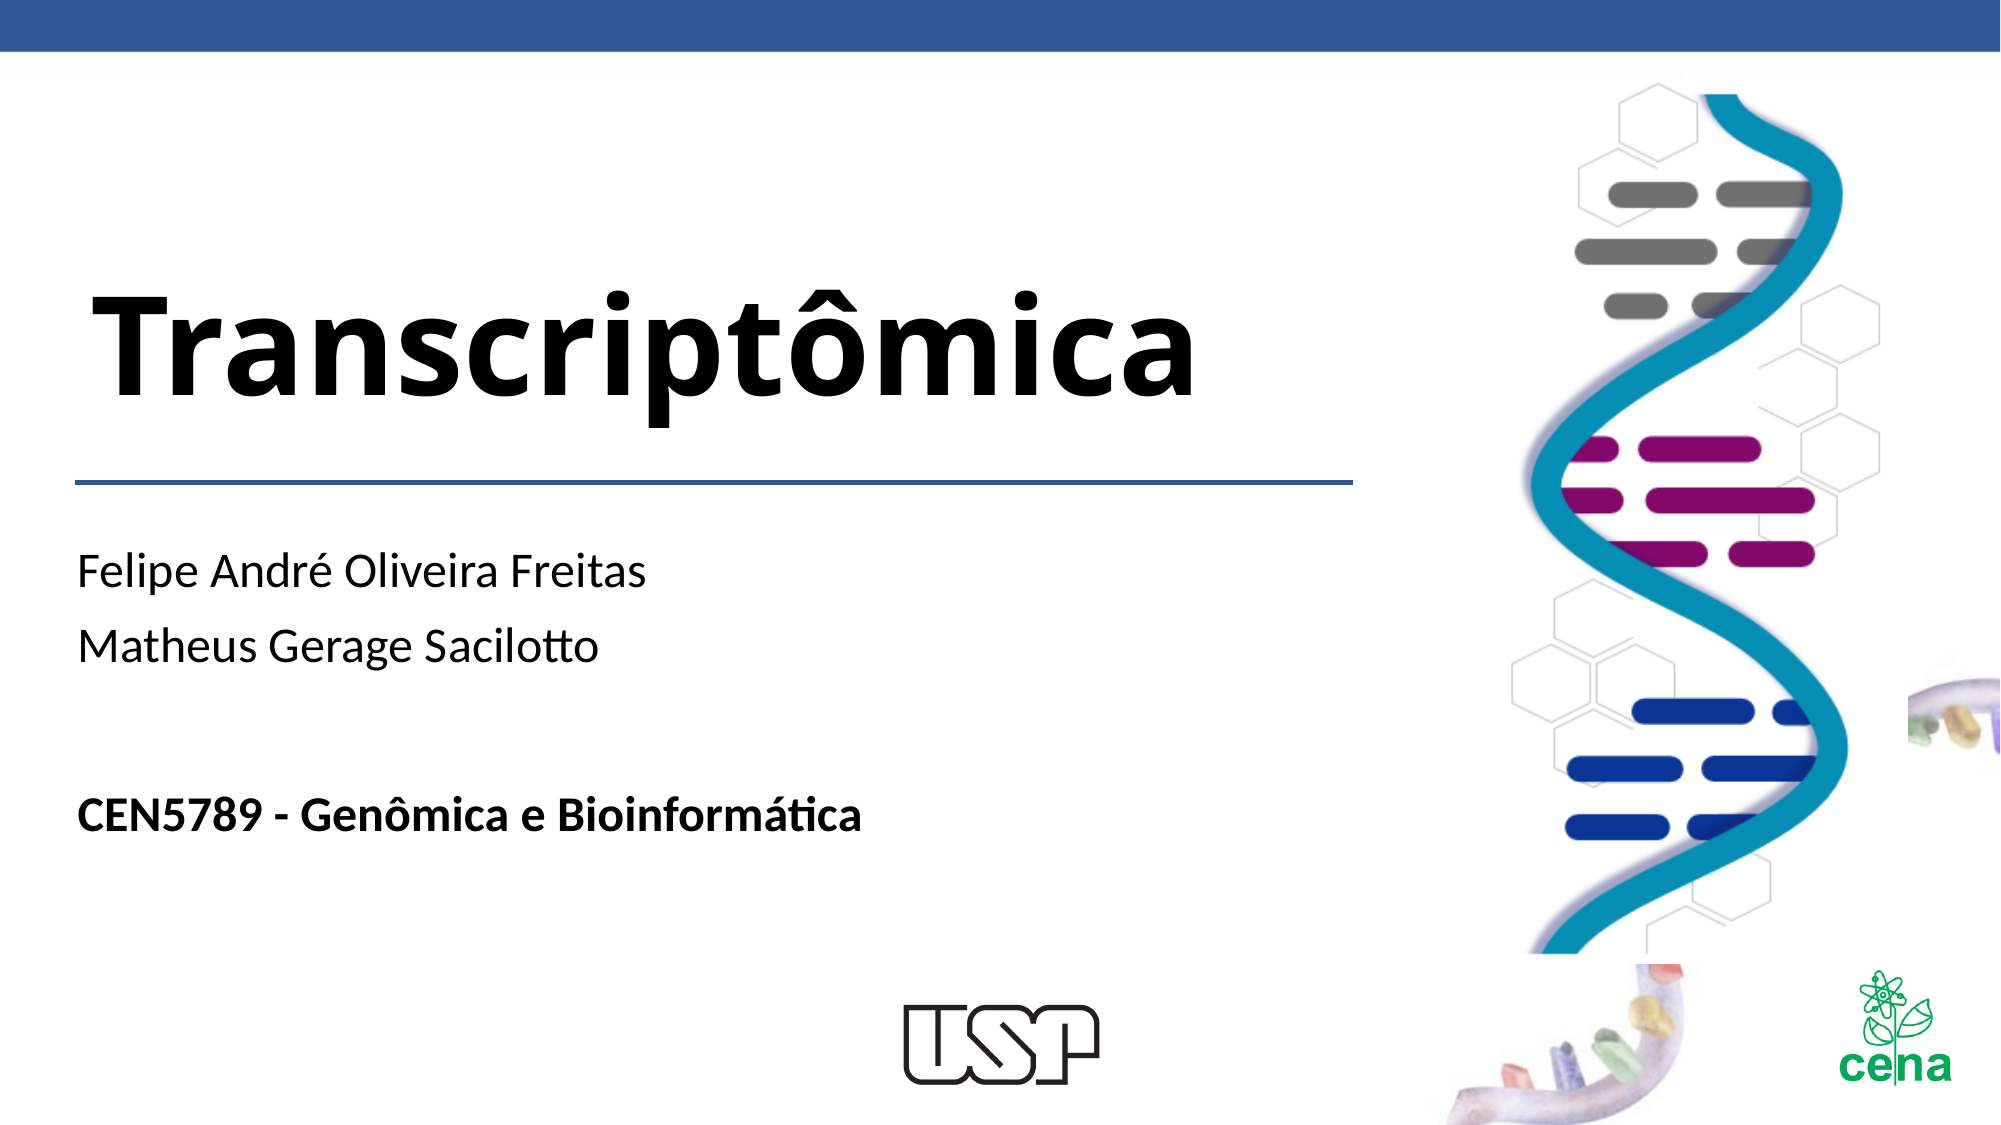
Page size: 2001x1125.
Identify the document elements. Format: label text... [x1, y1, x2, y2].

text_box CEN5789 - Genômica e Bioinformática [62, 781, 933, 866]
text_box Felipe André Oliveira Freitas Matheus Gerage Sacilotto [62, 536, 1466, 718]
text_box Transcriptômica [74, 271, 1497, 431]
picture [0, 0, 2001, 1125]
